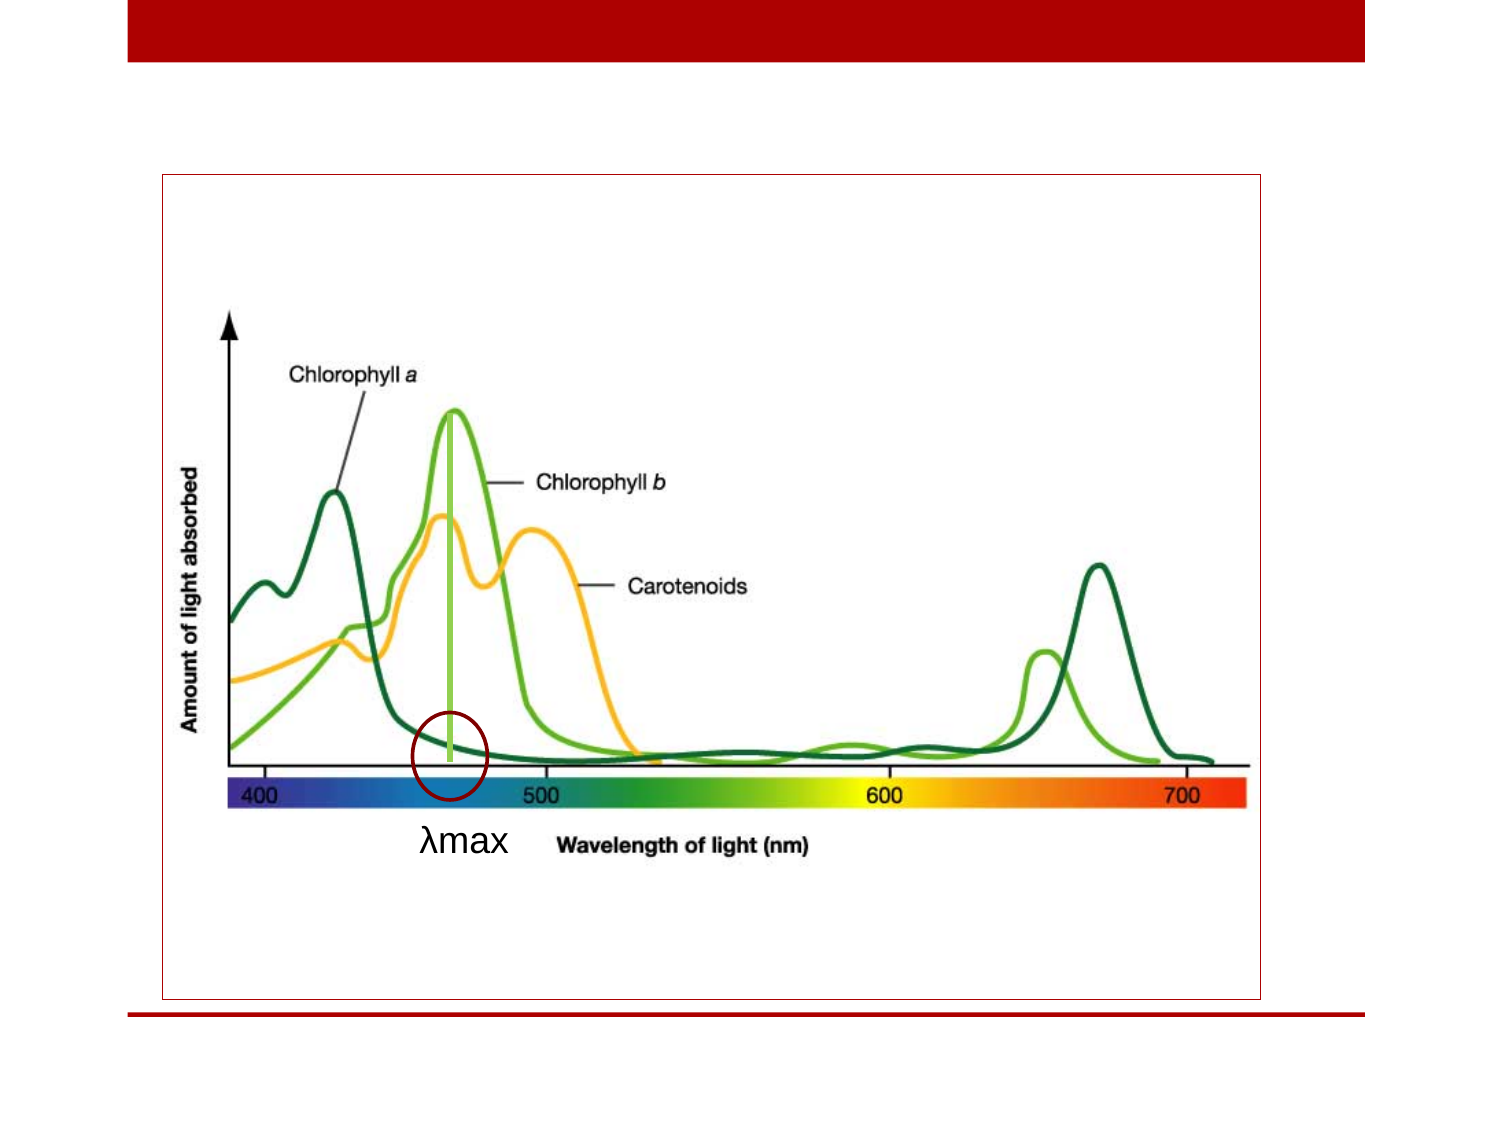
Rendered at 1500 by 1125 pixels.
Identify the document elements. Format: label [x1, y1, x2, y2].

picture [161, 174, 1262, 1001]
